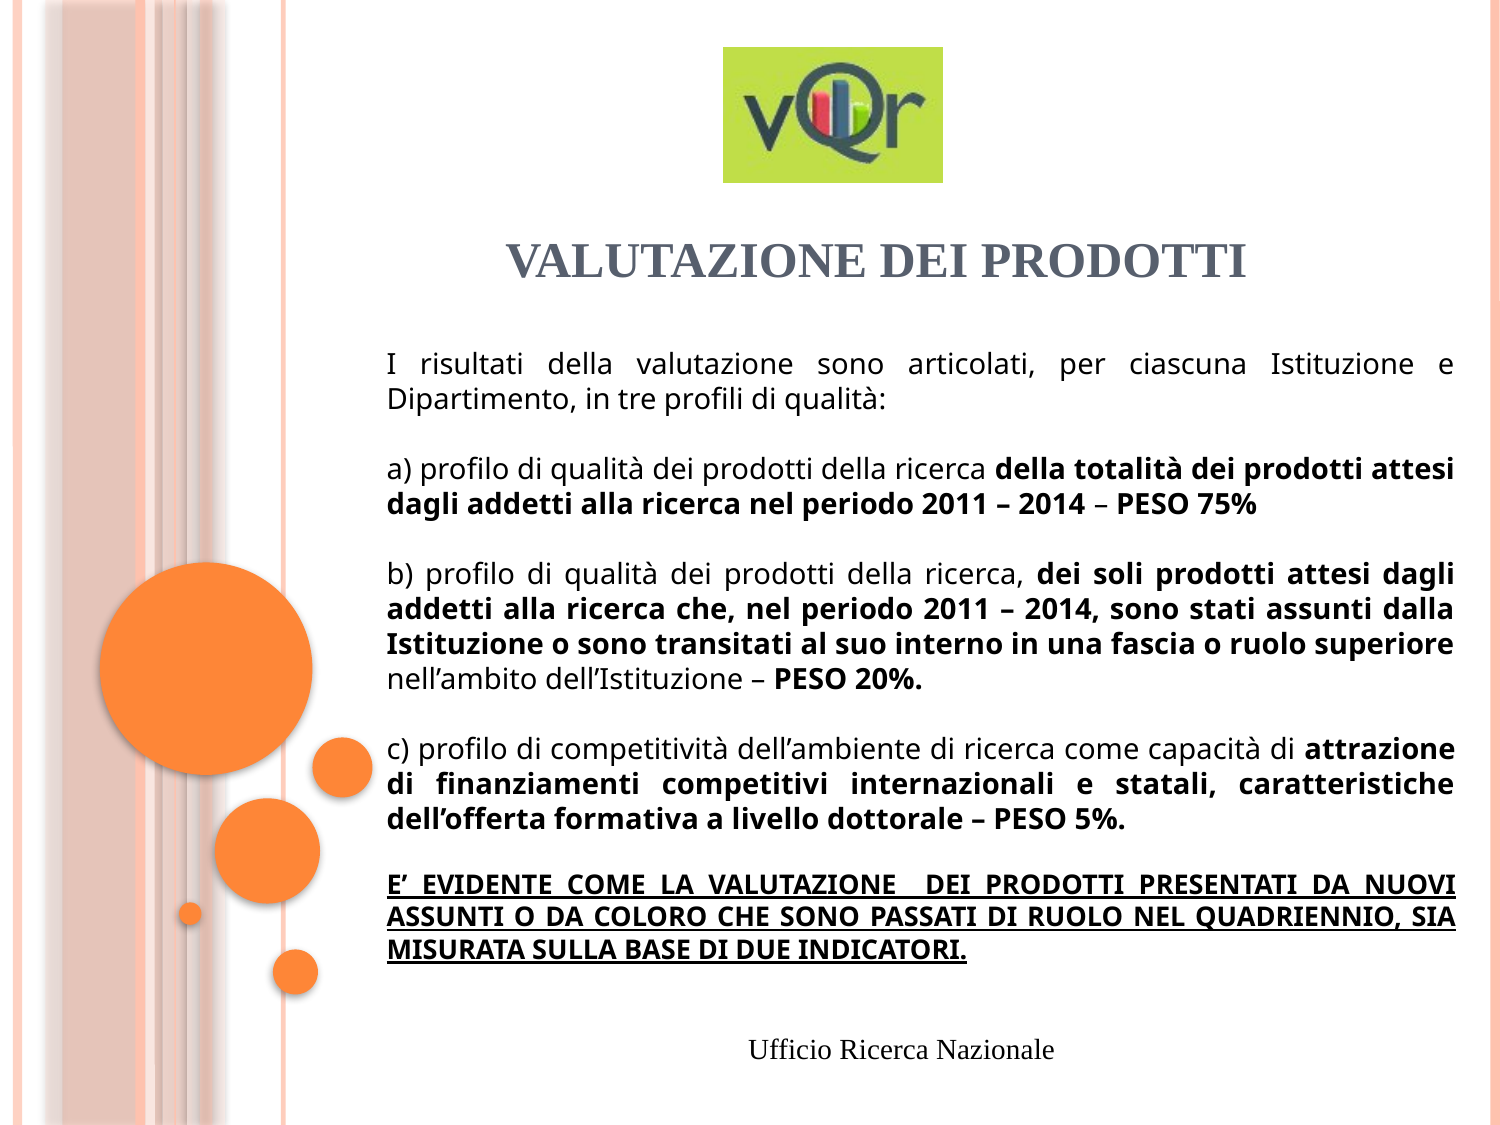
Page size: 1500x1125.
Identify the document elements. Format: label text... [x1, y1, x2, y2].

title [395, 220, 1409, 316]
text_box VALUTAZIONE DEI PRODOTTI [490, 220, 1275, 296]
picture [723, 47, 943, 183]
text_box I risultati della valutazione sono articolati, per ciascuna Istituzione e Dipartimento, in tre profili di qualità: a) profilo di qualità dei prodotti della ricerca della totalità dei prodotti attesi dagli addetti alla ricerca nel periodo 2011 – 2014 – PESO 75% b) profilo di qualità dei prodotti della ricerca, dei soli prodotti attesi dagli addetti alla ricerca che, nel periodo 2011 – 2014, sono stati assunti dalla Istituzione o sono transitati al suo interno in una fascia o ruolo superiore nell’ambito dell’Istituzione – PESO 20%. c) profilo di competitività dell’ambiente di ricerca come capacità di attrazione di finanziamenti competitivi internazionali e statali, caratteristiche dell’offerta formativa a livello dottorale – PESO 5%. E’ EVIDENTE COME LA VALUTAZIONE DEI PRODOTTI PRESENTATI DA NUOVI ASSUNTI O DA COLORO CHE SONO PASSATI DI RUOLO NEL QUADRIENNIO, SIA MISURATA SULLA BASE DI DUE INDICATORI. [371, 338, 1471, 973]
subtitle Ufficio Ricerca Nazionale [395, 1023, 1409, 1083]
